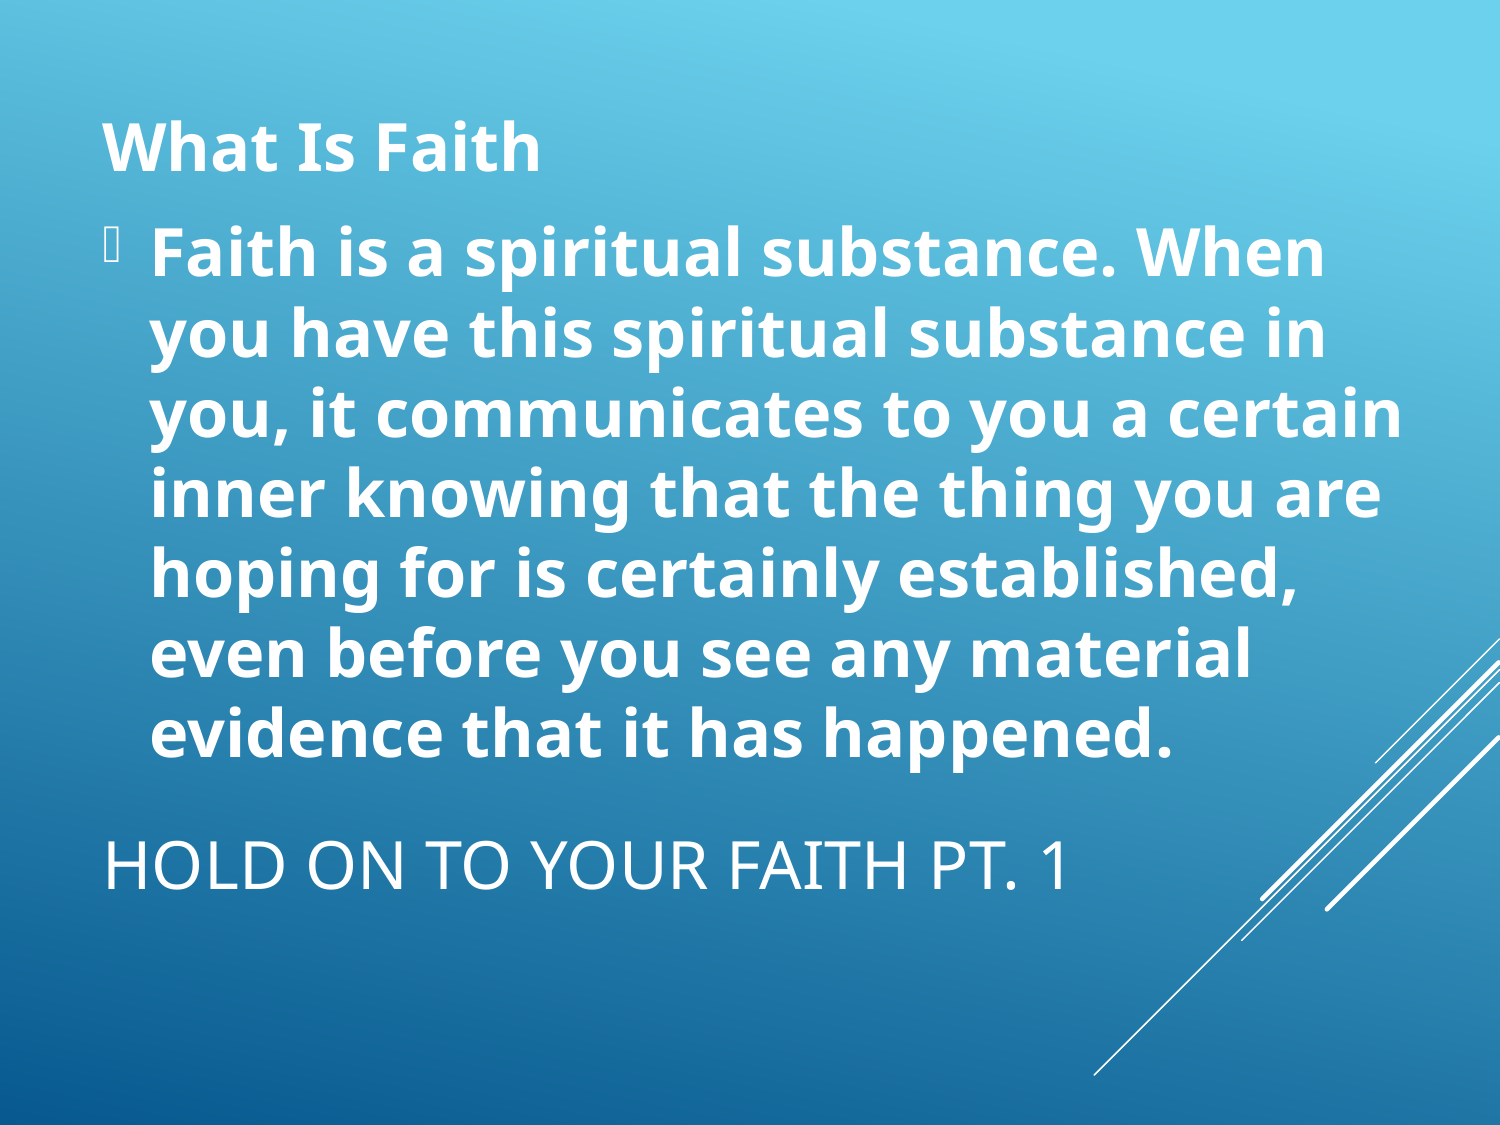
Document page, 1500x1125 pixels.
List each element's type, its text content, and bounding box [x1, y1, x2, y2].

list What Is Faith Faith is a spiritual substance. When you have this spiritual substance in you, it communicates to you a certain inner knowing that the thing you are hoping for is certainly established, even before you see any material evidence that it has happened. [87, 87, 1438, 788]
title Hold On To Your Faith pt. 1 [87, 788, 1163, 988]
